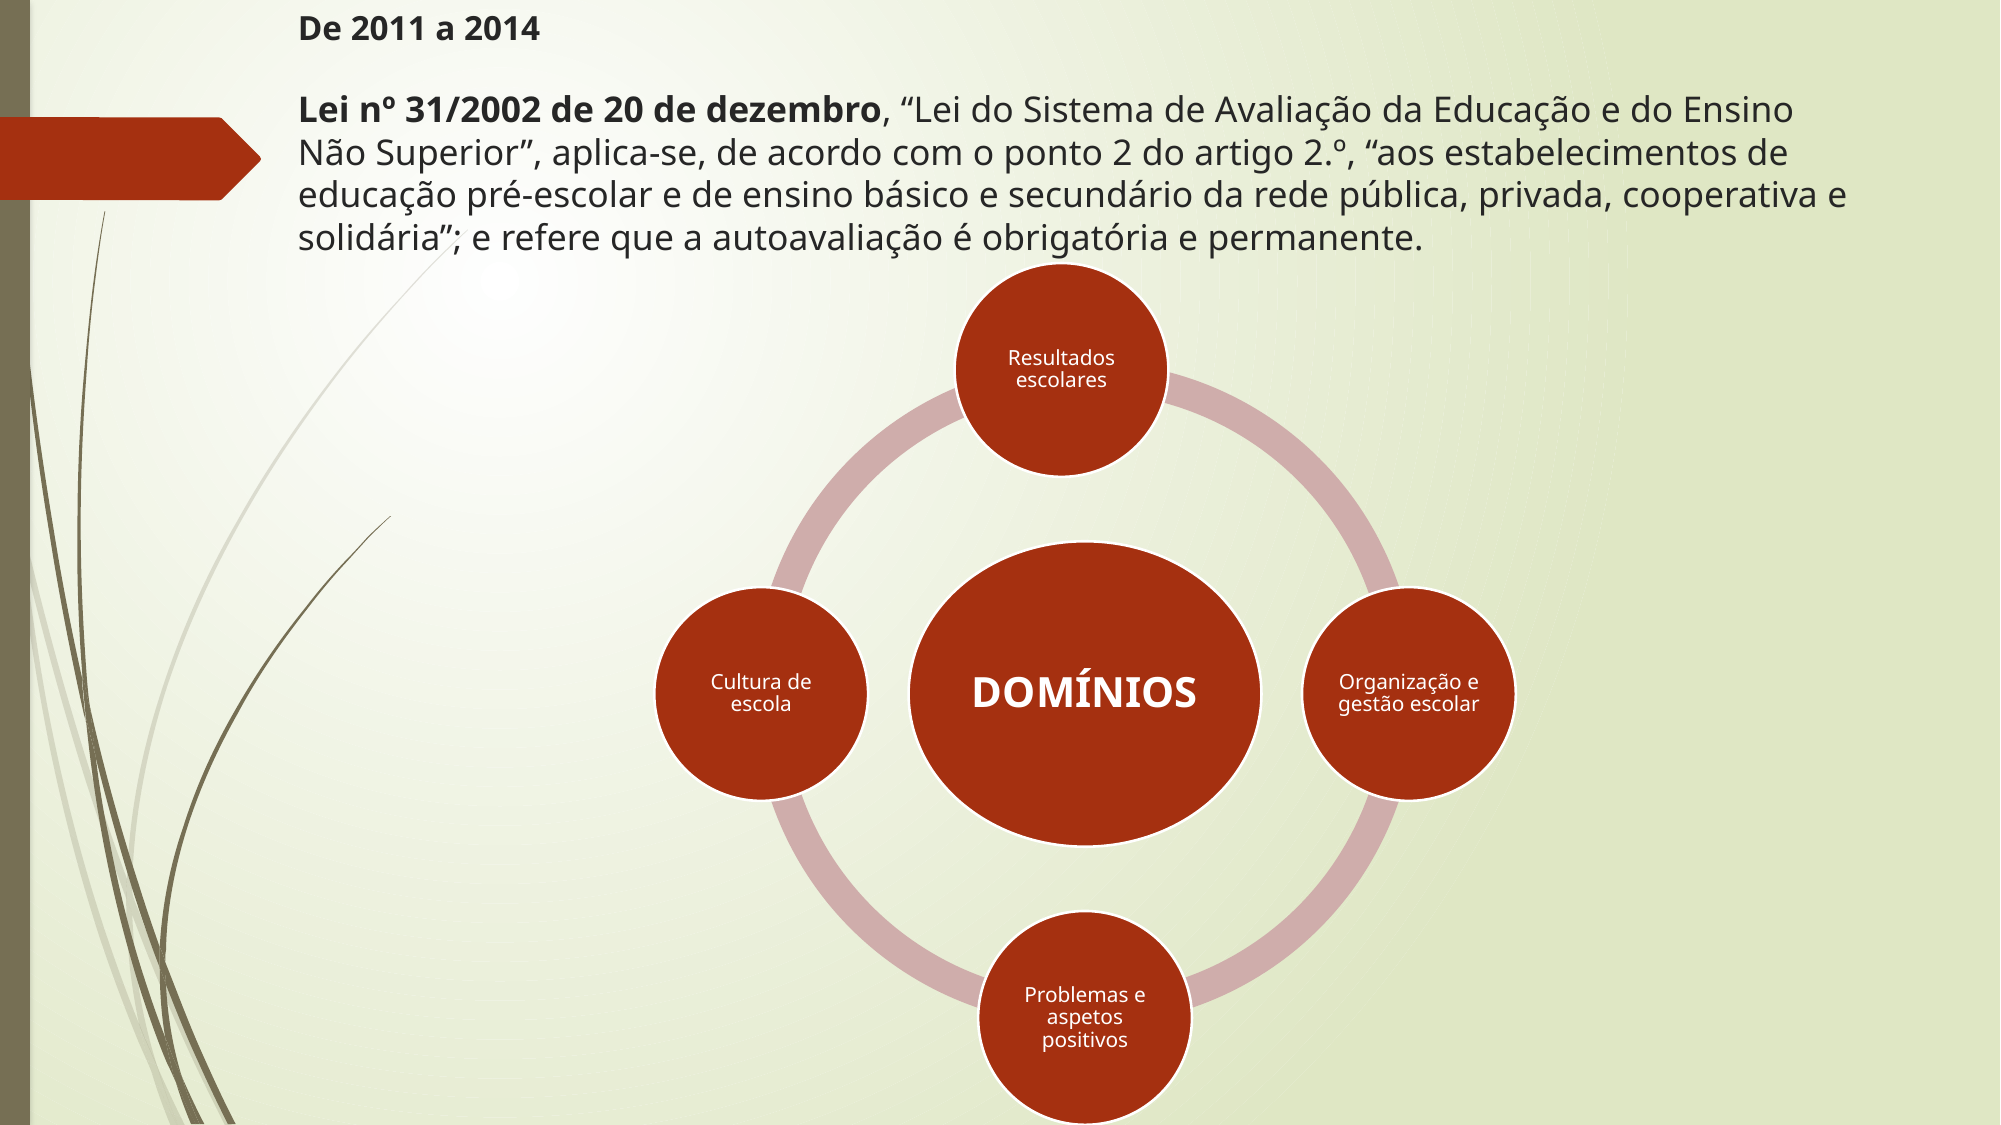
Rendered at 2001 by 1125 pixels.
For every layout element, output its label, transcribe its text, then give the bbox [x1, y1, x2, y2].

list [282, 262, 1888, 1125]
title De 2011 a 2014 Lei nº 31/2002 de 20 de dezembro, “Lei do Sistema de Avaliação da Educação e do Ensino Não Superior”, aplica-se, de acordo com o ponto 2 do artigo 2.º, “aos estabelecimentos de educação pré-escolar e de ensino básico e secundário da rede pública, privada, cooperativa e solidária”; e refere que a autoavaliação é obrigatória e permanente. [282, 0, 1888, 262]
